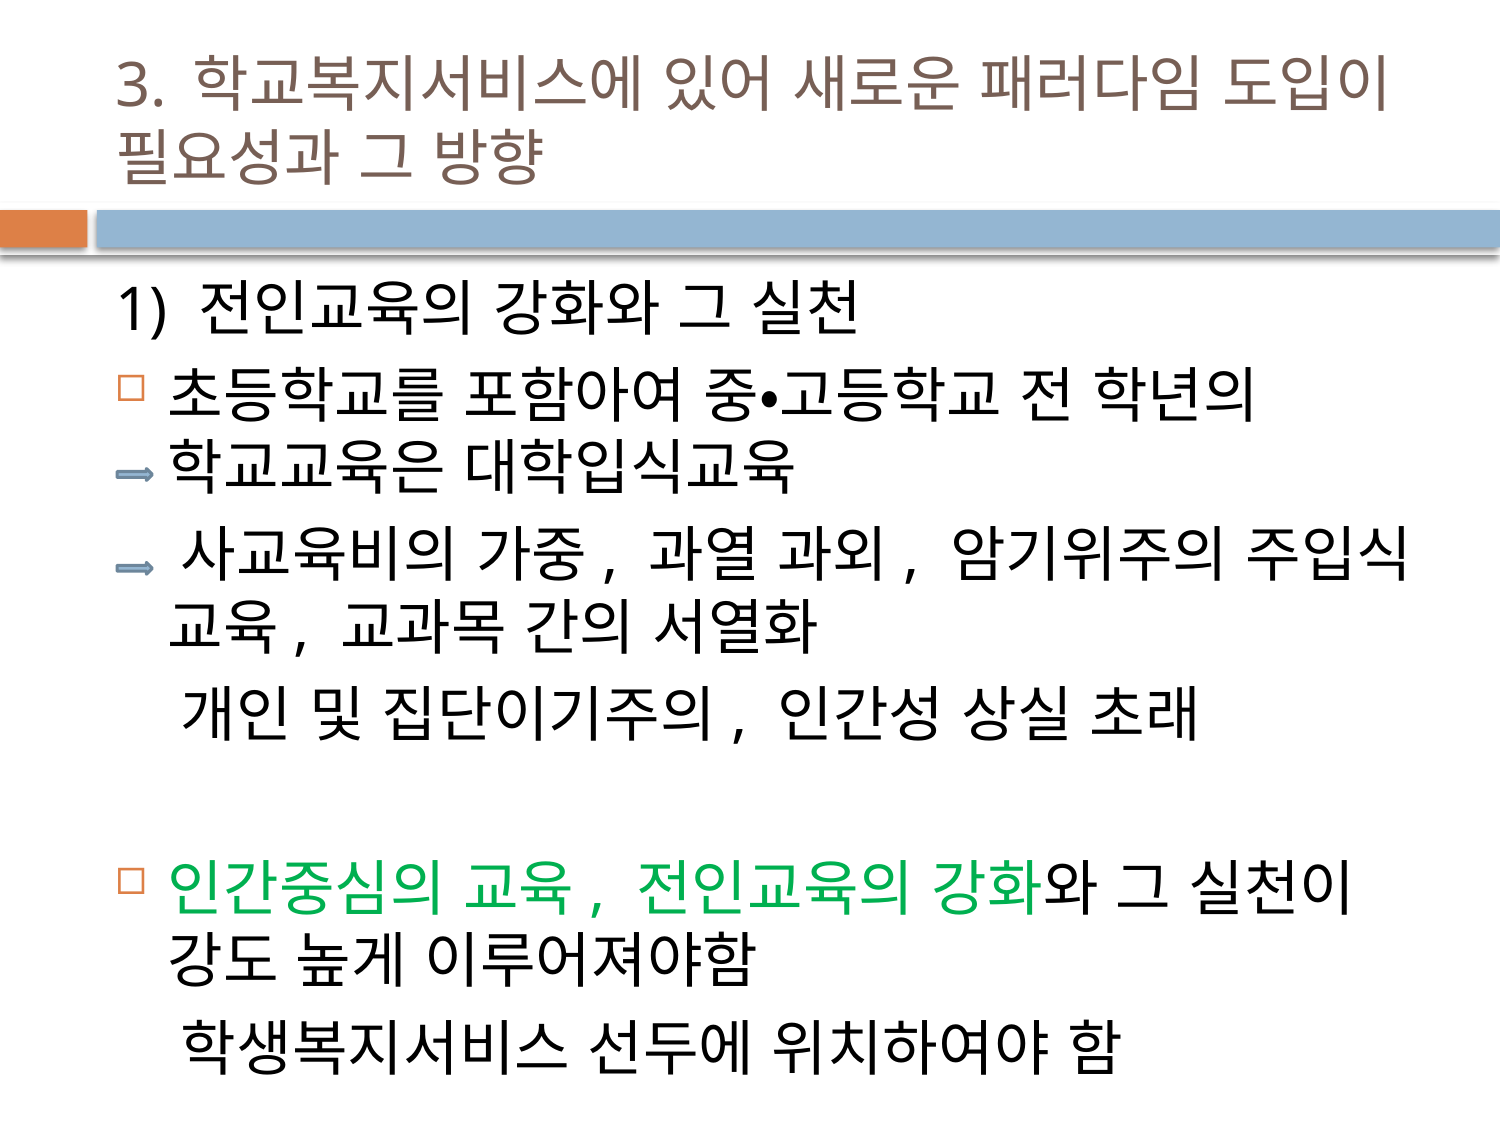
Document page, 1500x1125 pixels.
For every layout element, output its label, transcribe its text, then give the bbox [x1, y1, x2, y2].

title 3. 학교복지서비스에 있어 새로운 패러다임 도입이 필요성과 그 방향 [100, 37, 1438, 200]
text_box [115, 560, 154, 576]
text_box [115, 467, 154, 482]
list 1) 전인교육의 강화와 그 실천 초등학교를 포함아여 중•고등학교 전 학년의 학교교육은 대학입식교육 사교육비의 가중, 과열 과외, 암기위주의 주입식 교육, 교과목 간의 서열화 개인 및 집단이기주의, 인간성 상실 초래 인간중심의 교육, 전인교육의 강화와 그 실천이 강도 높게 이루어져야함 학생복지서비스 선두에 위치하여야 함 [100, 262, 1438, 1000]
